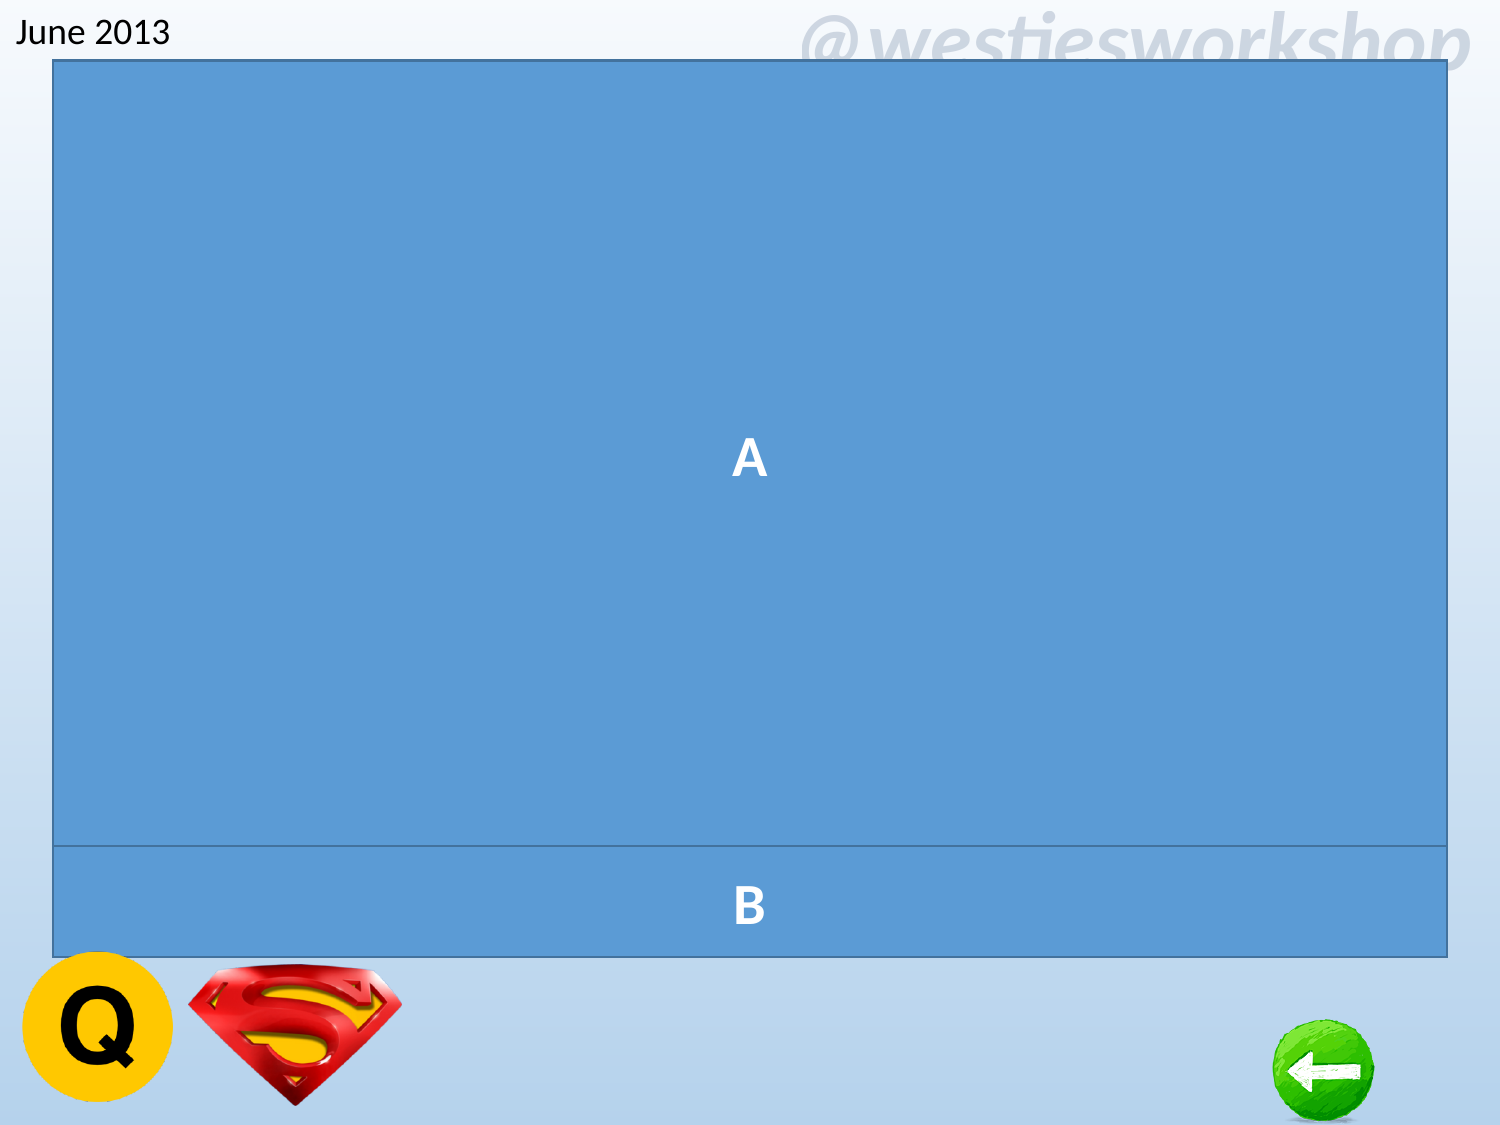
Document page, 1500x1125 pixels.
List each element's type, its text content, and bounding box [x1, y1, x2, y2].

picture [1270, 1019, 1376, 1125]
text_box June 2013 [1, 0, 186, 60]
text_box A [52, 59, 1448, 847]
picture [0, 66, 1447, 1125]
